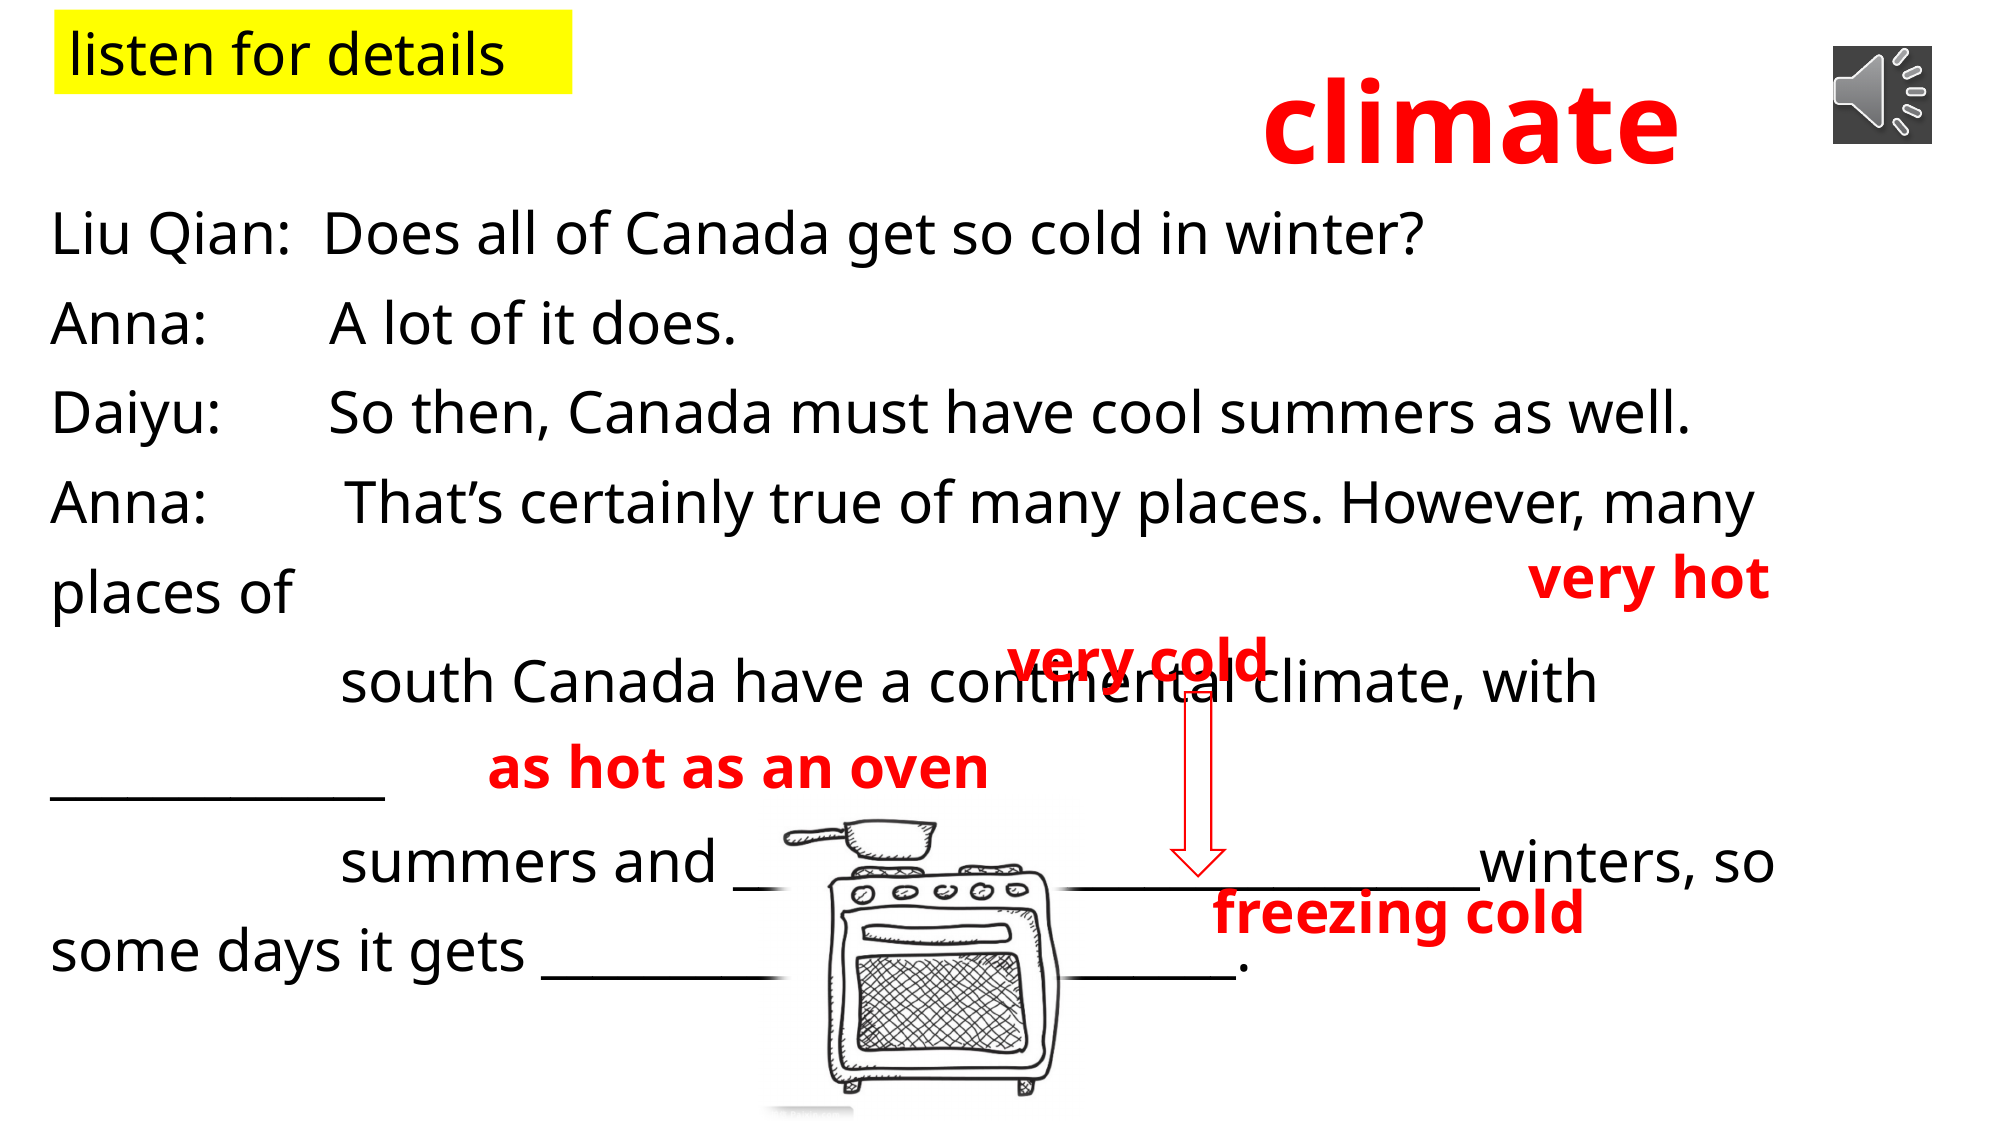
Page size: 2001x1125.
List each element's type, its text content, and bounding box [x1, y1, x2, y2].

text_box [1169, 691, 1227, 878]
text_box climate [1246, 43, 1697, 194]
text_box very cold [992, 615, 1411, 700]
text_box freezing cold [1198, 867, 1602, 953]
text_box Liu Qian: Does all of Canada get so cold in winter? Anna: A lot of it does. Daiyu: So then, Canada must have cool summers as well. Anna: That’s certainly true of many places. However, many places of south Canada have a continental climate, with _____________ summers and _____________________________winters, so some days it gets ___________________________. [35, 169, 1883, 991]
text_box listen for details [54, 9, 573, 95]
text_box very hot [1514, 532, 1933, 618]
text_box as hot as an oven [472, 722, 1183, 808]
picture [1832, 44, 1933, 145]
picture [757, 793, 1086, 1122]
